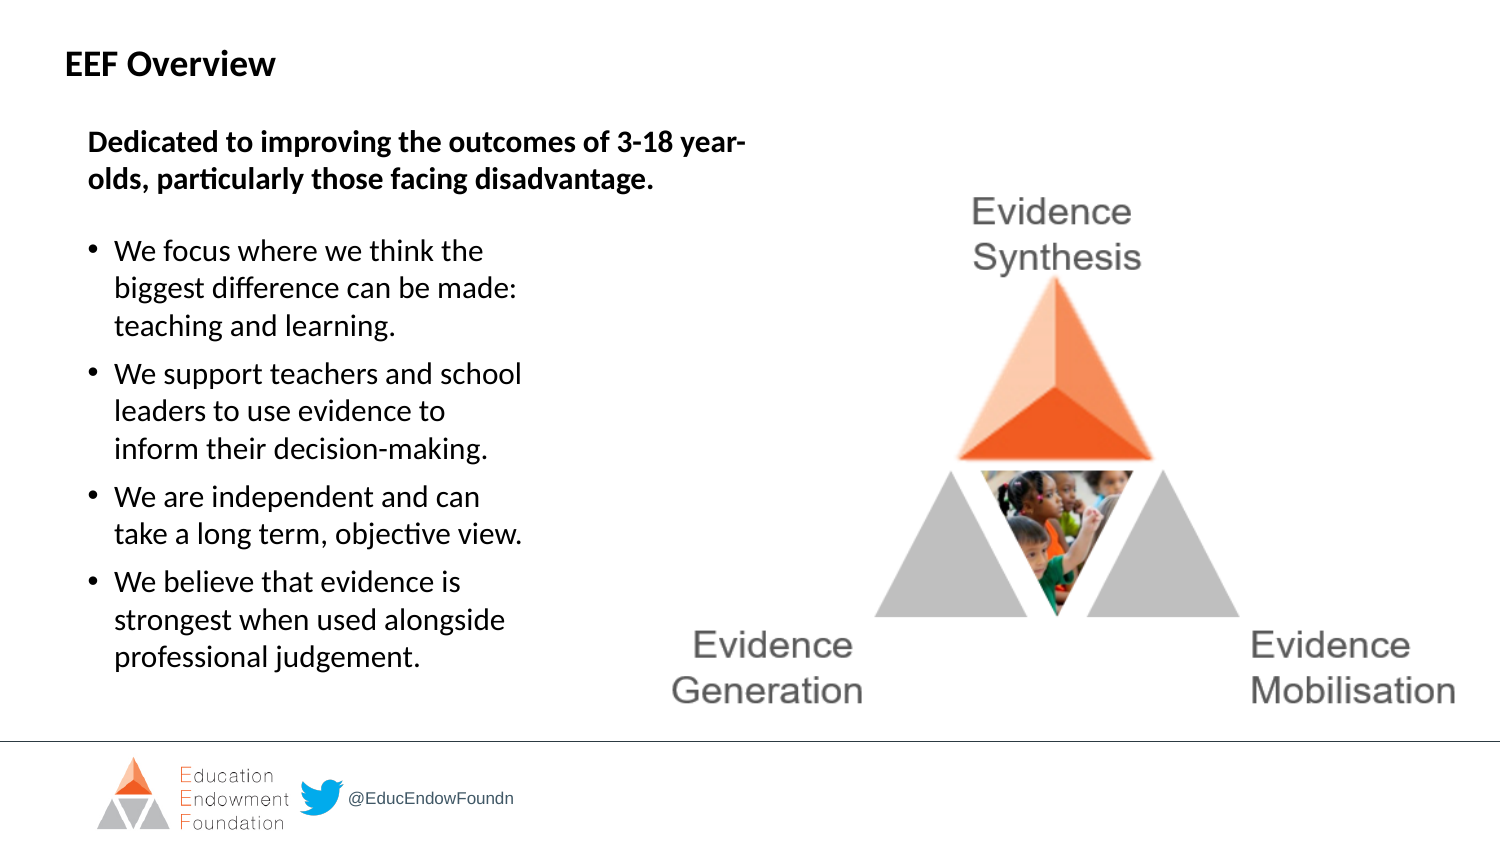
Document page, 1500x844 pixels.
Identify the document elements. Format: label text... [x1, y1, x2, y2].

text_box Dedicated to improving the outcomes of 3-18 year-olds, particularly those facing disadvantage. [73, 113, 818, 333]
picture [652, 169, 1474, 728]
picture [94, 753, 291, 832]
text_box EEF Overview [50, 32, 1326, 92]
picture [293, 776, 350, 819]
text_box We focus where we think the biggest difference can be made: teaching and learning. We support teachers and school leaders to use evidence to inform their decision-making. We are independent and can take a long term, objective view. We believe that evidence is strongest when used alongside professional judgement. [72, 222, 552, 682]
